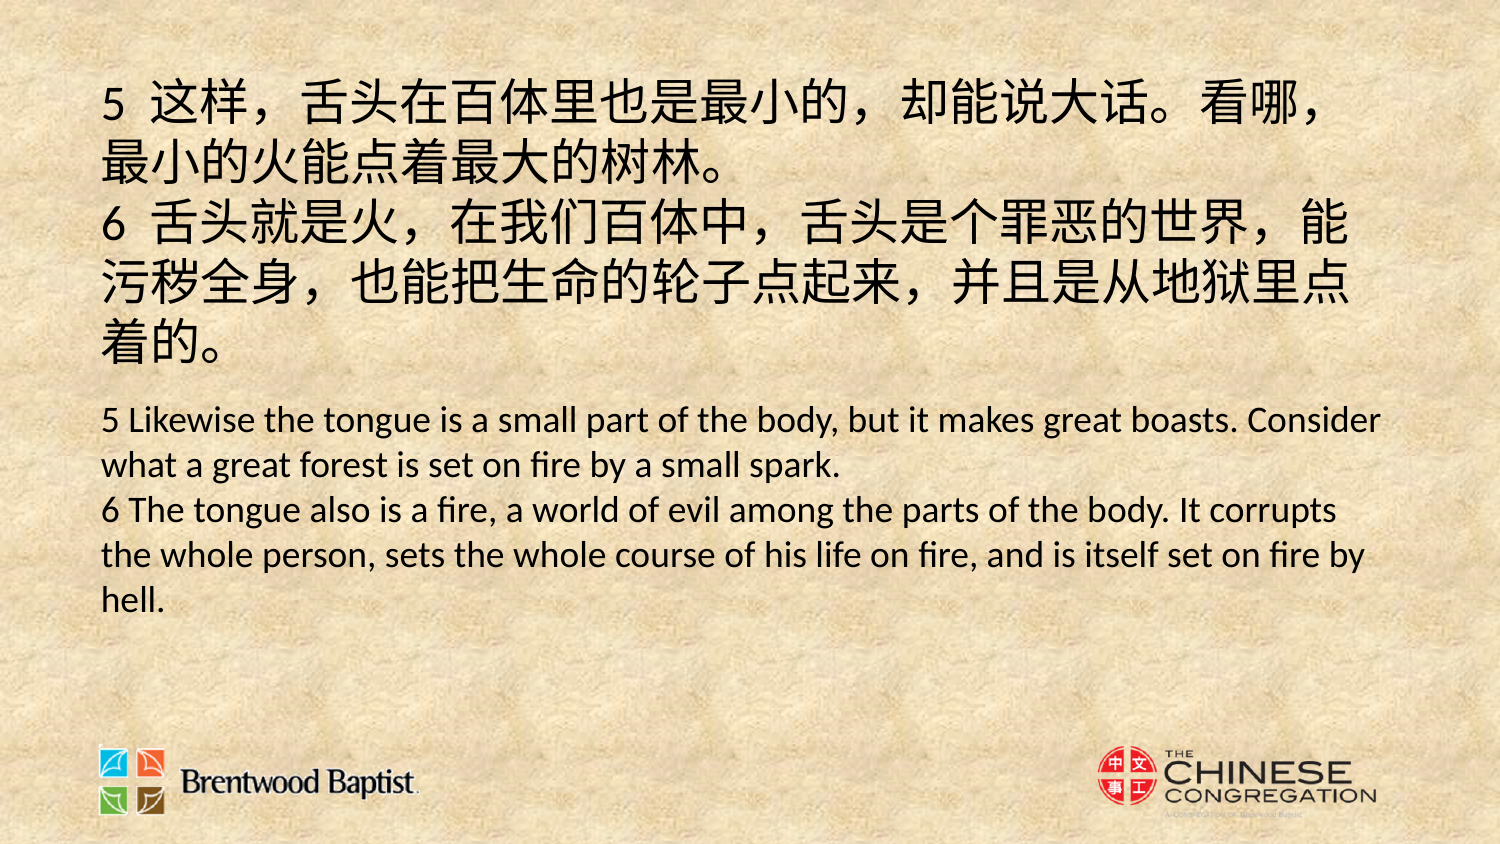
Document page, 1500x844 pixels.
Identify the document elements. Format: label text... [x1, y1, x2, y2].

text_box 5 这样，舌头在百体里也是最小的，却能说大话。看哪，最小的火能点着最大的树林。 6 舌头就是火，在我们百体中，舌头是个罪恶的世界，能污秽全身，也能把生命的轮子点起来，并且是从地狱里点着的。 5 Likewise the tongue is a small part of the body, but it makes great boasts. Consider what a great forest is set on fire by a small spark. 6 The tongue also is a fire, a world of evil among the parts of the body. It corrupts the whole person, sets the whole course of his life on fire, and is itself set on fire by hell. [85, 62, 1407, 673]
picture [0, 0, 1500, 844]
